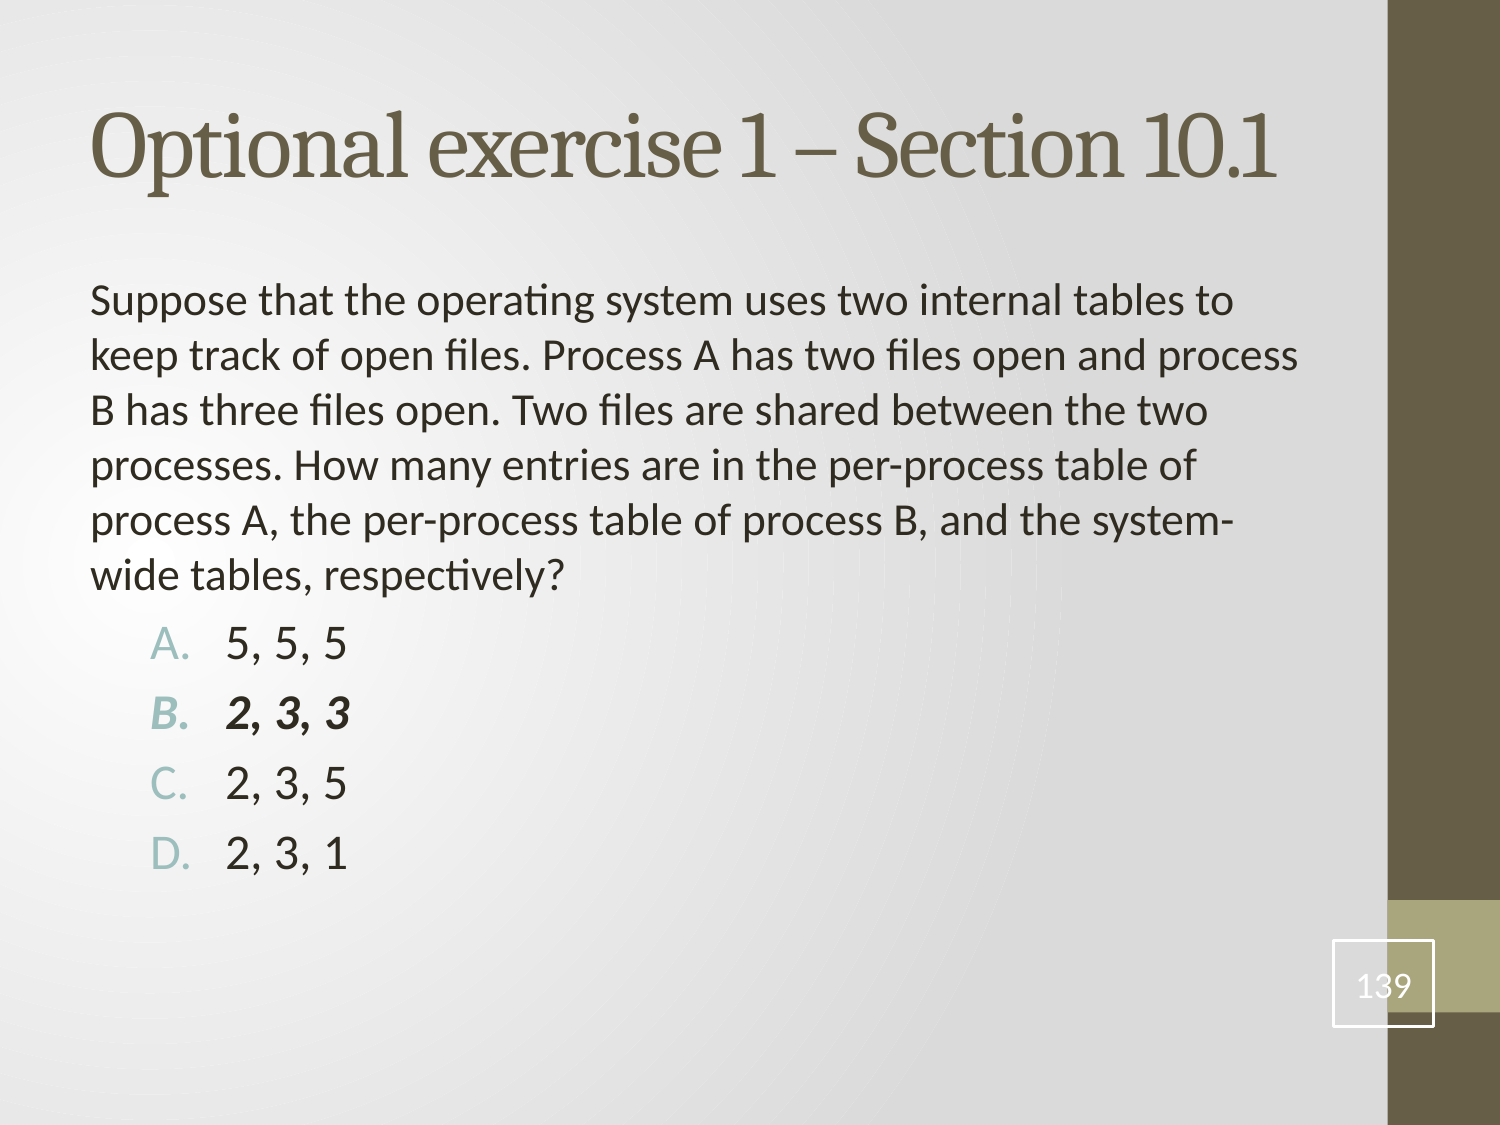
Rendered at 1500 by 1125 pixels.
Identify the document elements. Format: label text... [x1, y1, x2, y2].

title Optional exercise 1 – Section 10.1 [75, 45, 1325, 233]
list Suppose that the operating system uses two internal tables to keep track of open files. Process A has two files open and process B has three files open. Two files are shared between the two processes. How many entries are in the per-process table of process A, the per-process table of process B, and the system-wide tables, respectively? 5, 5, 5 2, 3, 3 2, 3, 5 2, 3, 1 [75, 262, 1325, 1050]
slide_number 139 [1332, 939, 1435, 1028]
